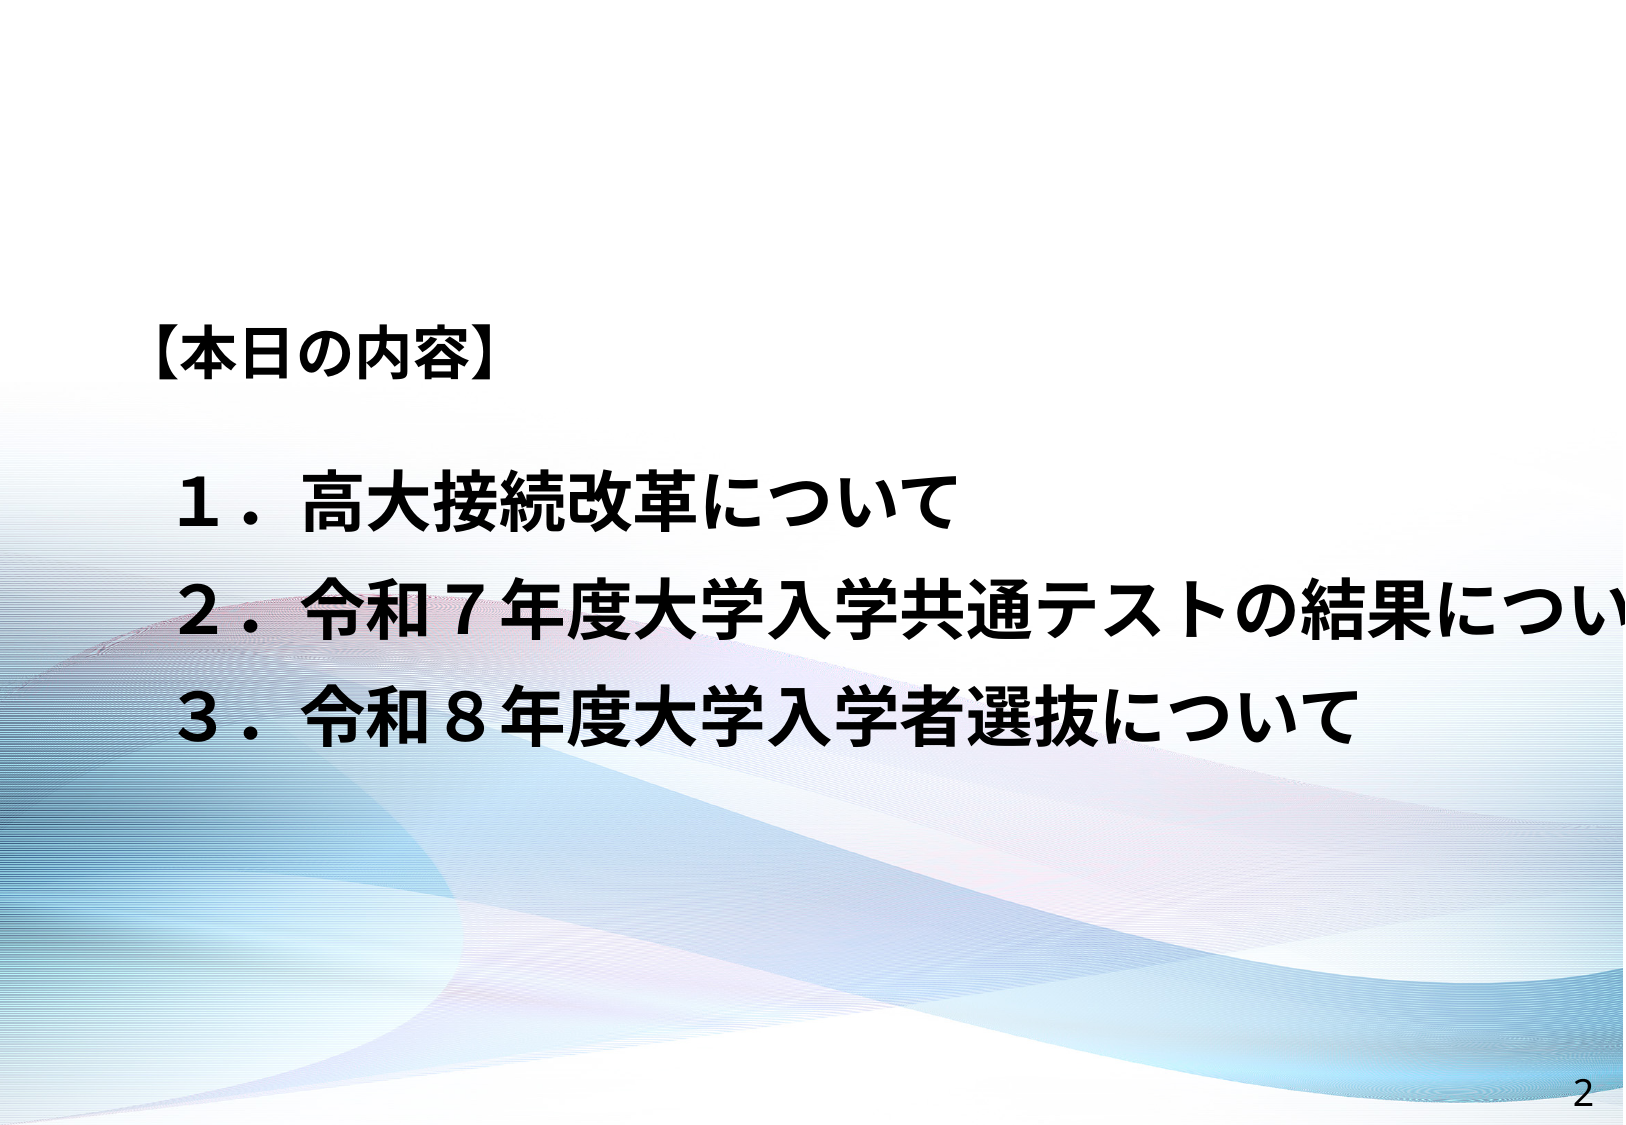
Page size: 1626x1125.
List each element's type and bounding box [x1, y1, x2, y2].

text_box [0, 0, 1623, 1125]
